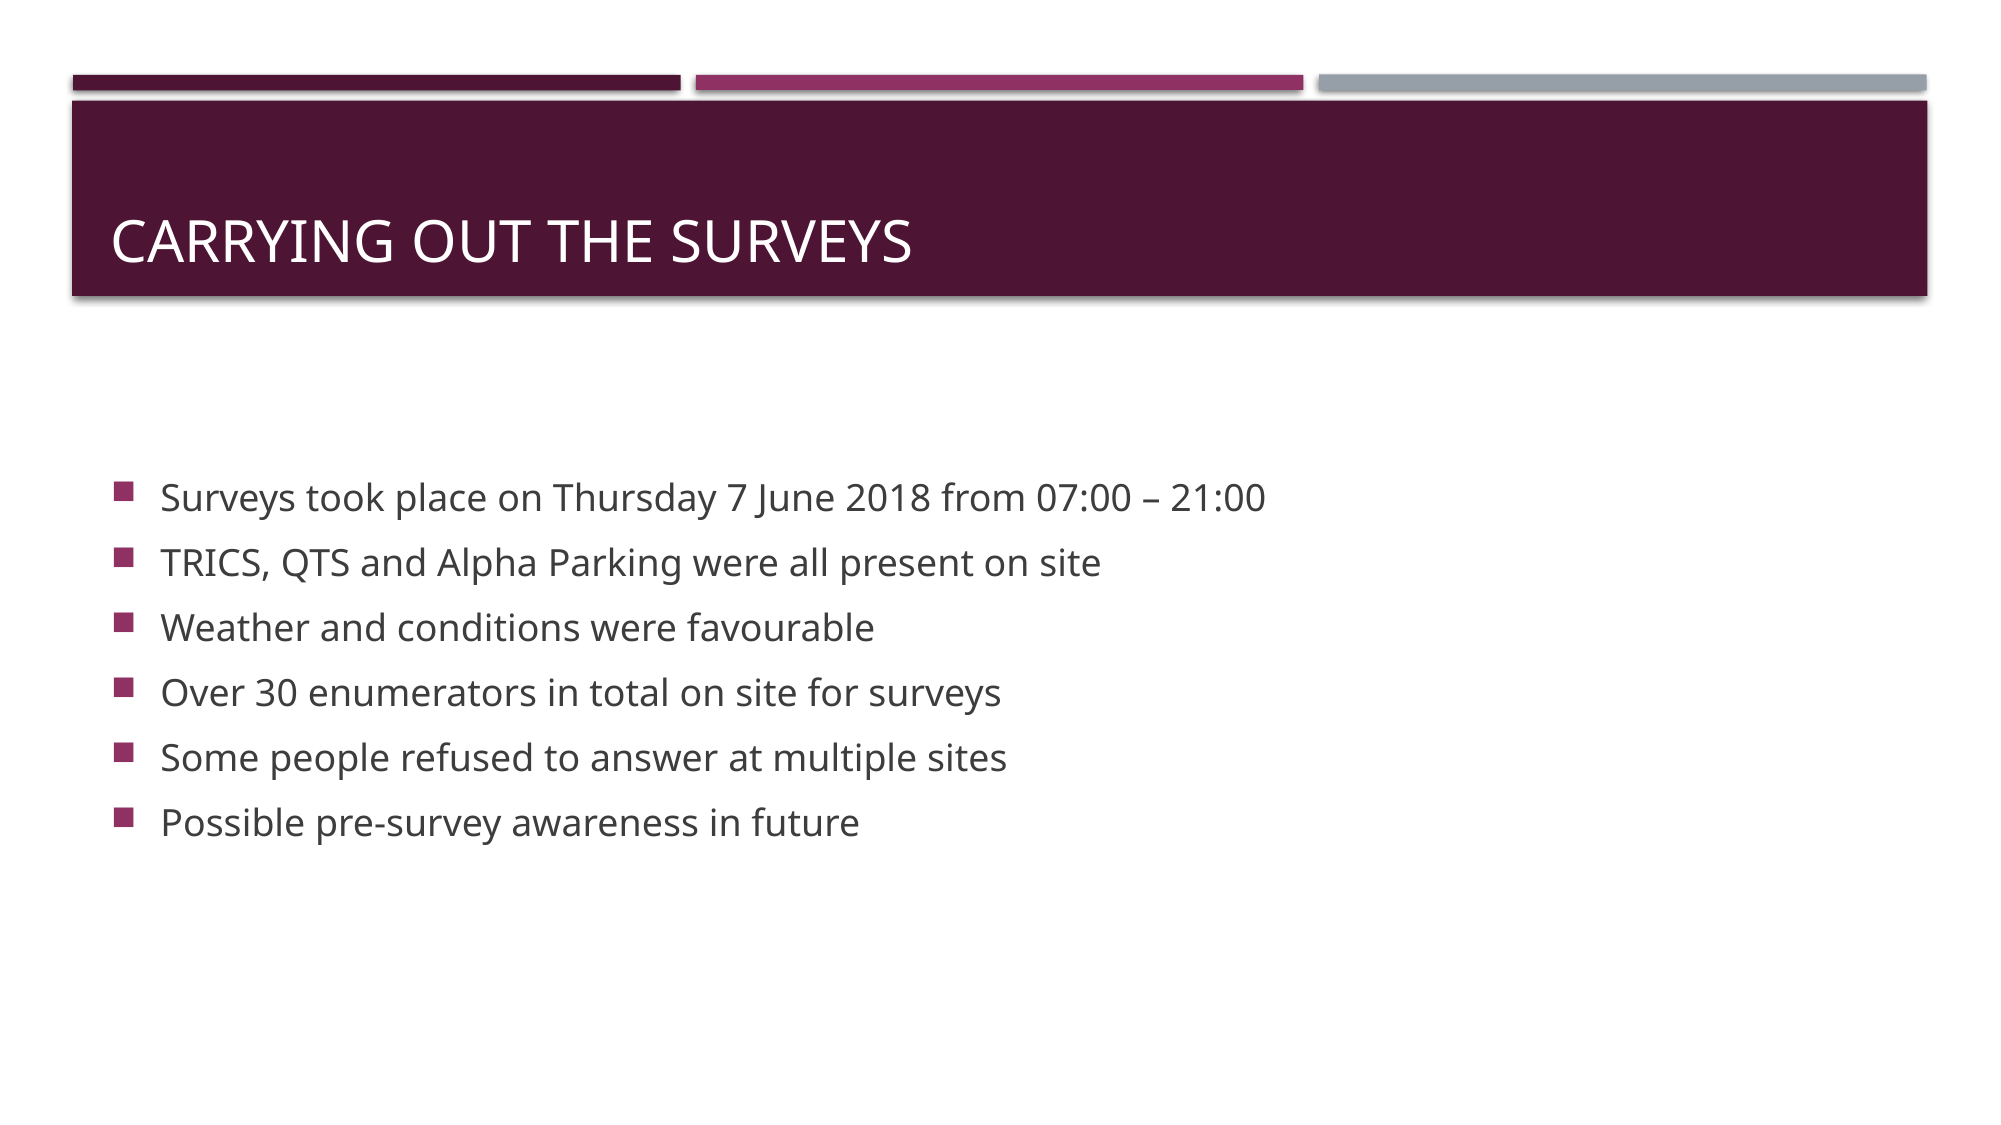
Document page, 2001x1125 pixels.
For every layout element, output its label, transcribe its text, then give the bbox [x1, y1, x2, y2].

title Carrying out the surveys [95, 115, 1905, 282]
list Surveys took place on Thursday 7 June 2018 from 07:00 – 21:00 TRICS, QTS and Alpha Parking were all present on site Weather and conditions were favourable Over 30 enumerators in total on site for surveys Some people refused to answer at multiple sites Possible pre-survey awareness in future [95, 357, 1905, 962]
